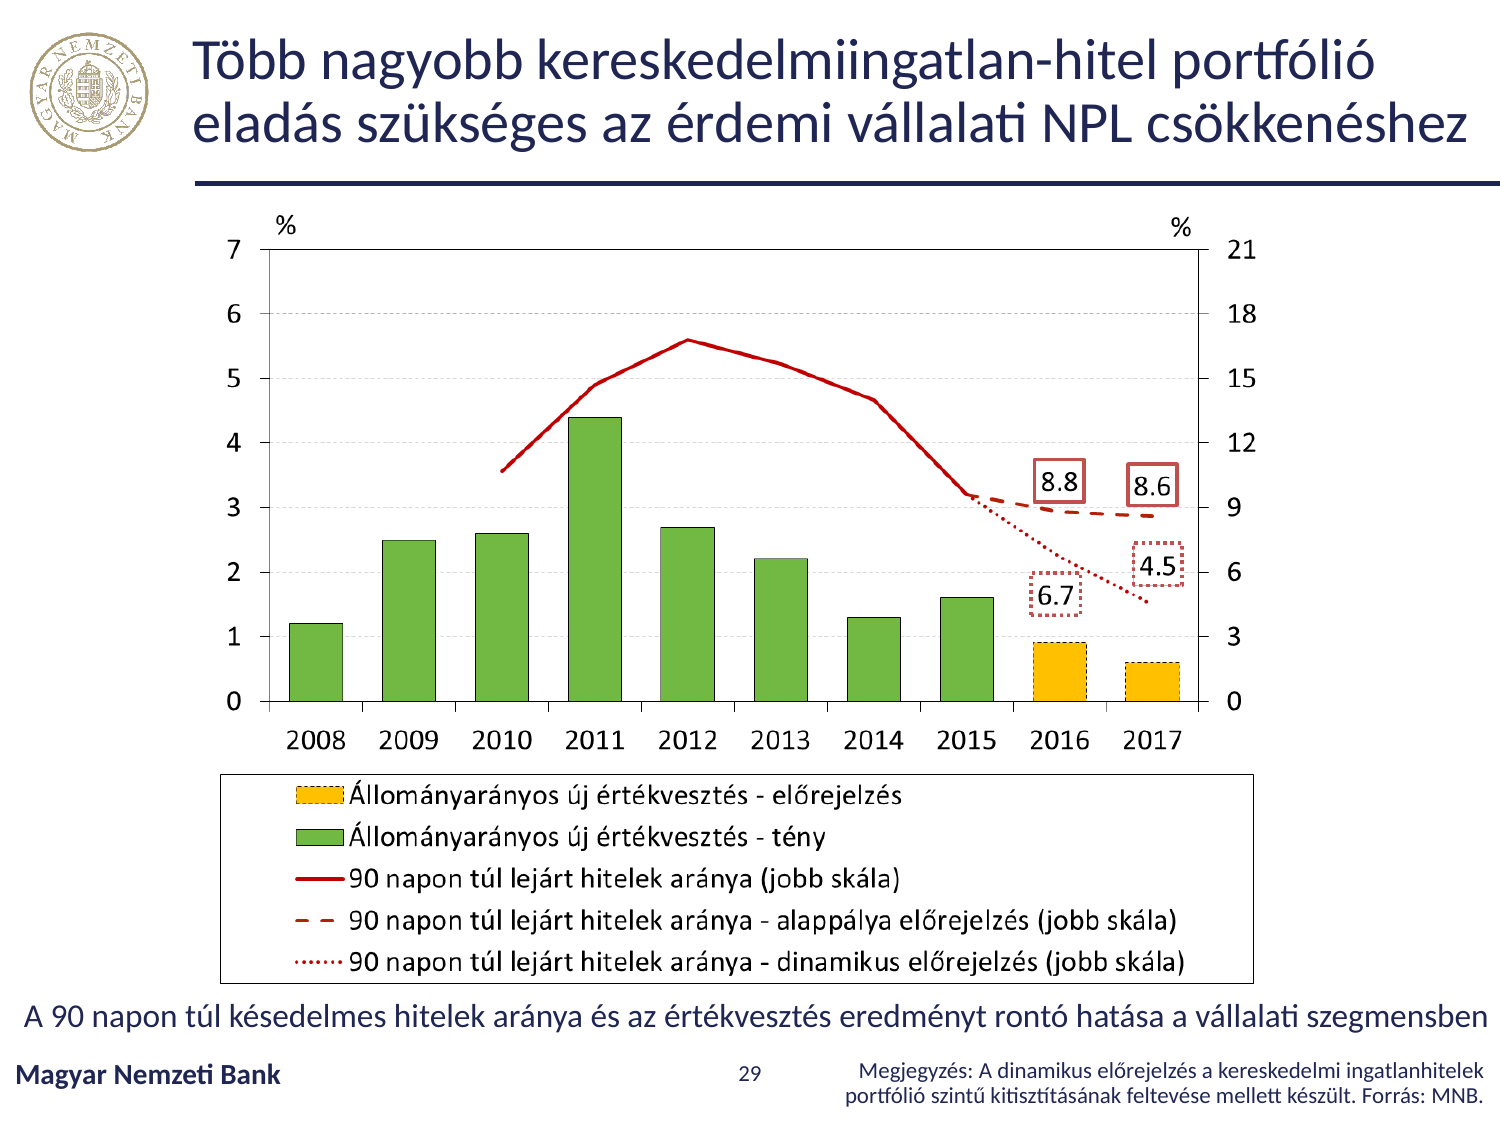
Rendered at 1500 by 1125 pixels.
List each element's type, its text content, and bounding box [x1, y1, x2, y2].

text_box A 90 napon túl késedelmes hitelek aránya és az értékvesztés eredményt rontó hatása a vállalati szegmensben [0, 987, 1500, 1047]
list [206, 195, 1270, 994]
footer Magyar Nemzeti Bank [0, 1047, 507, 1103]
picture [17, 21, 161, 165]
slide_number 29 [581, 1047, 785, 1103]
list Megjegyzés: A dinamikus előrejelzés a kereskedelmi ingatlanhitelek portfólió szintű kitisztításának feltevése mellett készült. Forrás: MNB. [785, 1047, 1500, 1125]
title Több nagyobb kereskedelmiingatlan-hitel portfólió eladás szükséges az érdemi vállalati NPL csökkenéshez [177, 29, 1495, 155]
